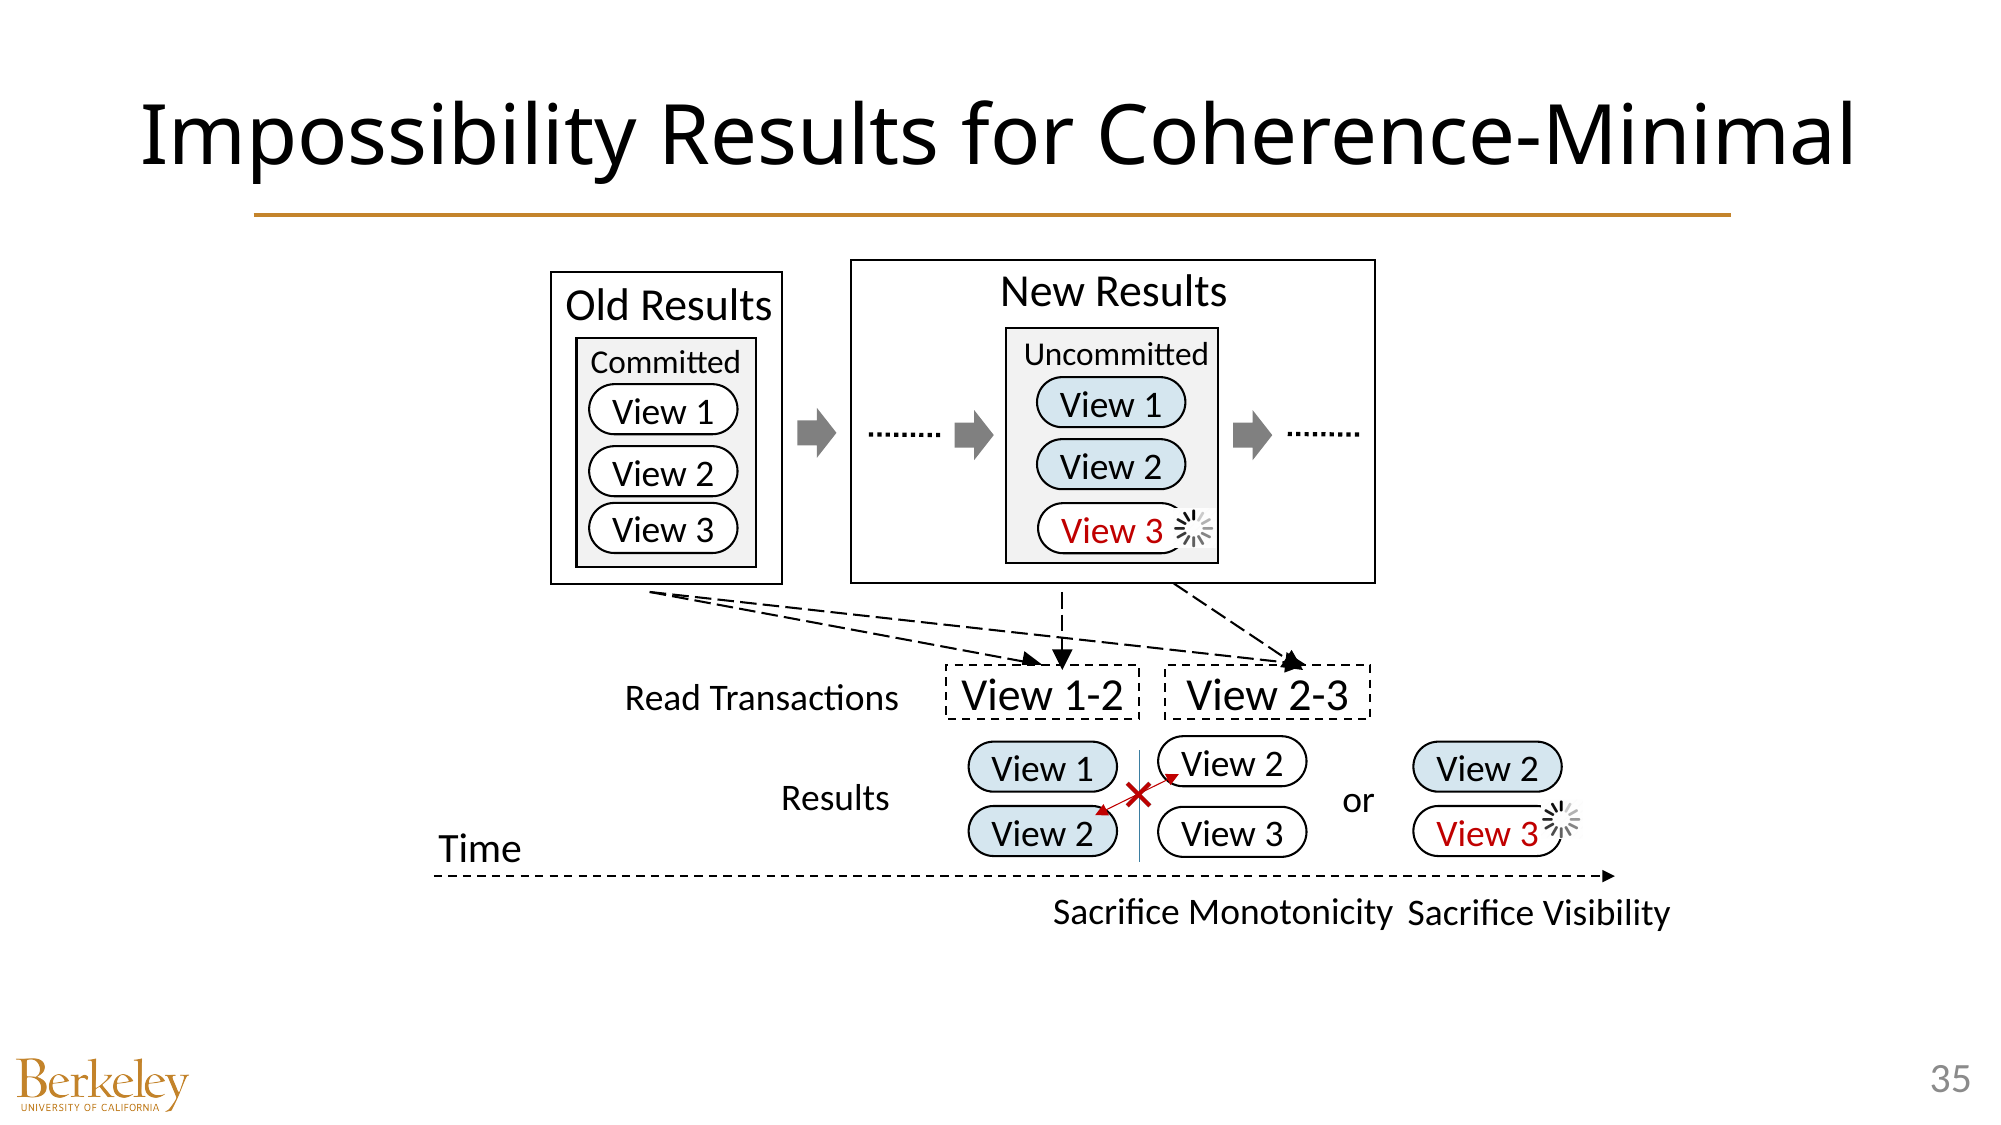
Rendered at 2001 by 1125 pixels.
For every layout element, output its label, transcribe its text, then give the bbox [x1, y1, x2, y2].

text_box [649, 583, 1371, 720]
text_box Sacrifice Monotonicity [1036, 879, 1410, 940]
picture [7, 1053, 198, 1117]
picture [1541, 799, 1583, 839]
text_box Read Transactions [610, 665, 925, 726]
slide_number 35 [1855, 1046, 1988, 1106]
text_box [1006, 324, 1227, 564]
text_box View 3 [1179, 805, 1300, 813]
title Impossibility Results for Coherence-Minimal [0, 59, 2000, 217]
text_box Results [760, 765, 911, 813]
text_box [850, 259, 1376, 584]
text_box View 2 [1157, 735, 1308, 788]
text_box [953, 407, 996, 464]
text_box New Results [977, 253, 1251, 324]
text_box View 2 [974, 804, 1095, 813]
text_box Sacrifice Visibility [1392, 880, 1690, 941]
text_box or [1327, 768, 1402, 813]
text_box [796, 404, 838, 461]
text_box View 2 [1412, 740, 1563, 793]
text_box View 3 [1419, 804, 1541, 813]
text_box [542, 266, 796, 585]
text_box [1095, 774, 1179, 816]
text_box View 1 [967, 740, 1119, 793]
picture [1173, 508, 1215, 548]
text_box [1232, 407, 1274, 464]
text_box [423, 813, 1615, 879]
